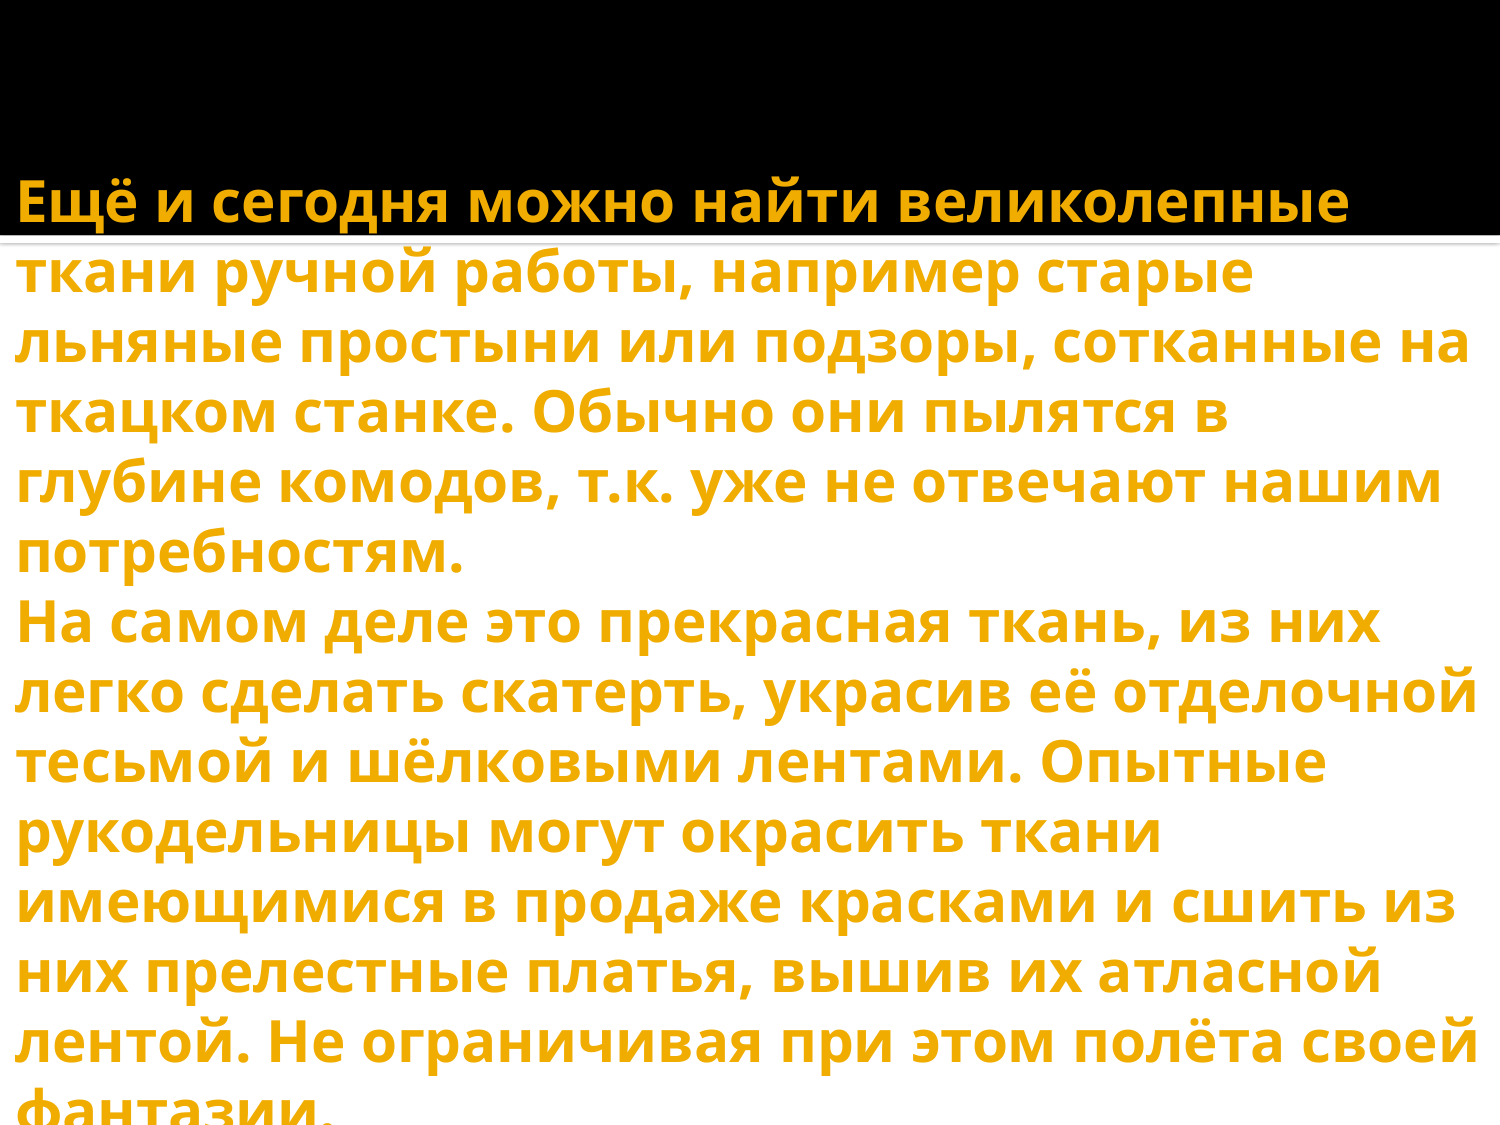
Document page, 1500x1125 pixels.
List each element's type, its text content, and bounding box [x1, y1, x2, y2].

title Ещё и сегодня можно найти великолепные ткани ручной работы, например старые льняные простыни или подзоры, сотканные на ткацком станке. Обычно они пылятся в глубине комодов, т.к. уже не отвечают нашим потребностям. На самом деле это прекрасная ткань, из них легко сделать скатерть, украсив её отделочной тесьмой и шёлковыми лентами. Опытные рукодельницы могут окрасить ткани имеющимися в продаже красками и сшить из них прелестные платья, вышив их атласной лентой. Не ограничивая при этом полёта своей фантазии. [0, 243, 1500, 1125]
